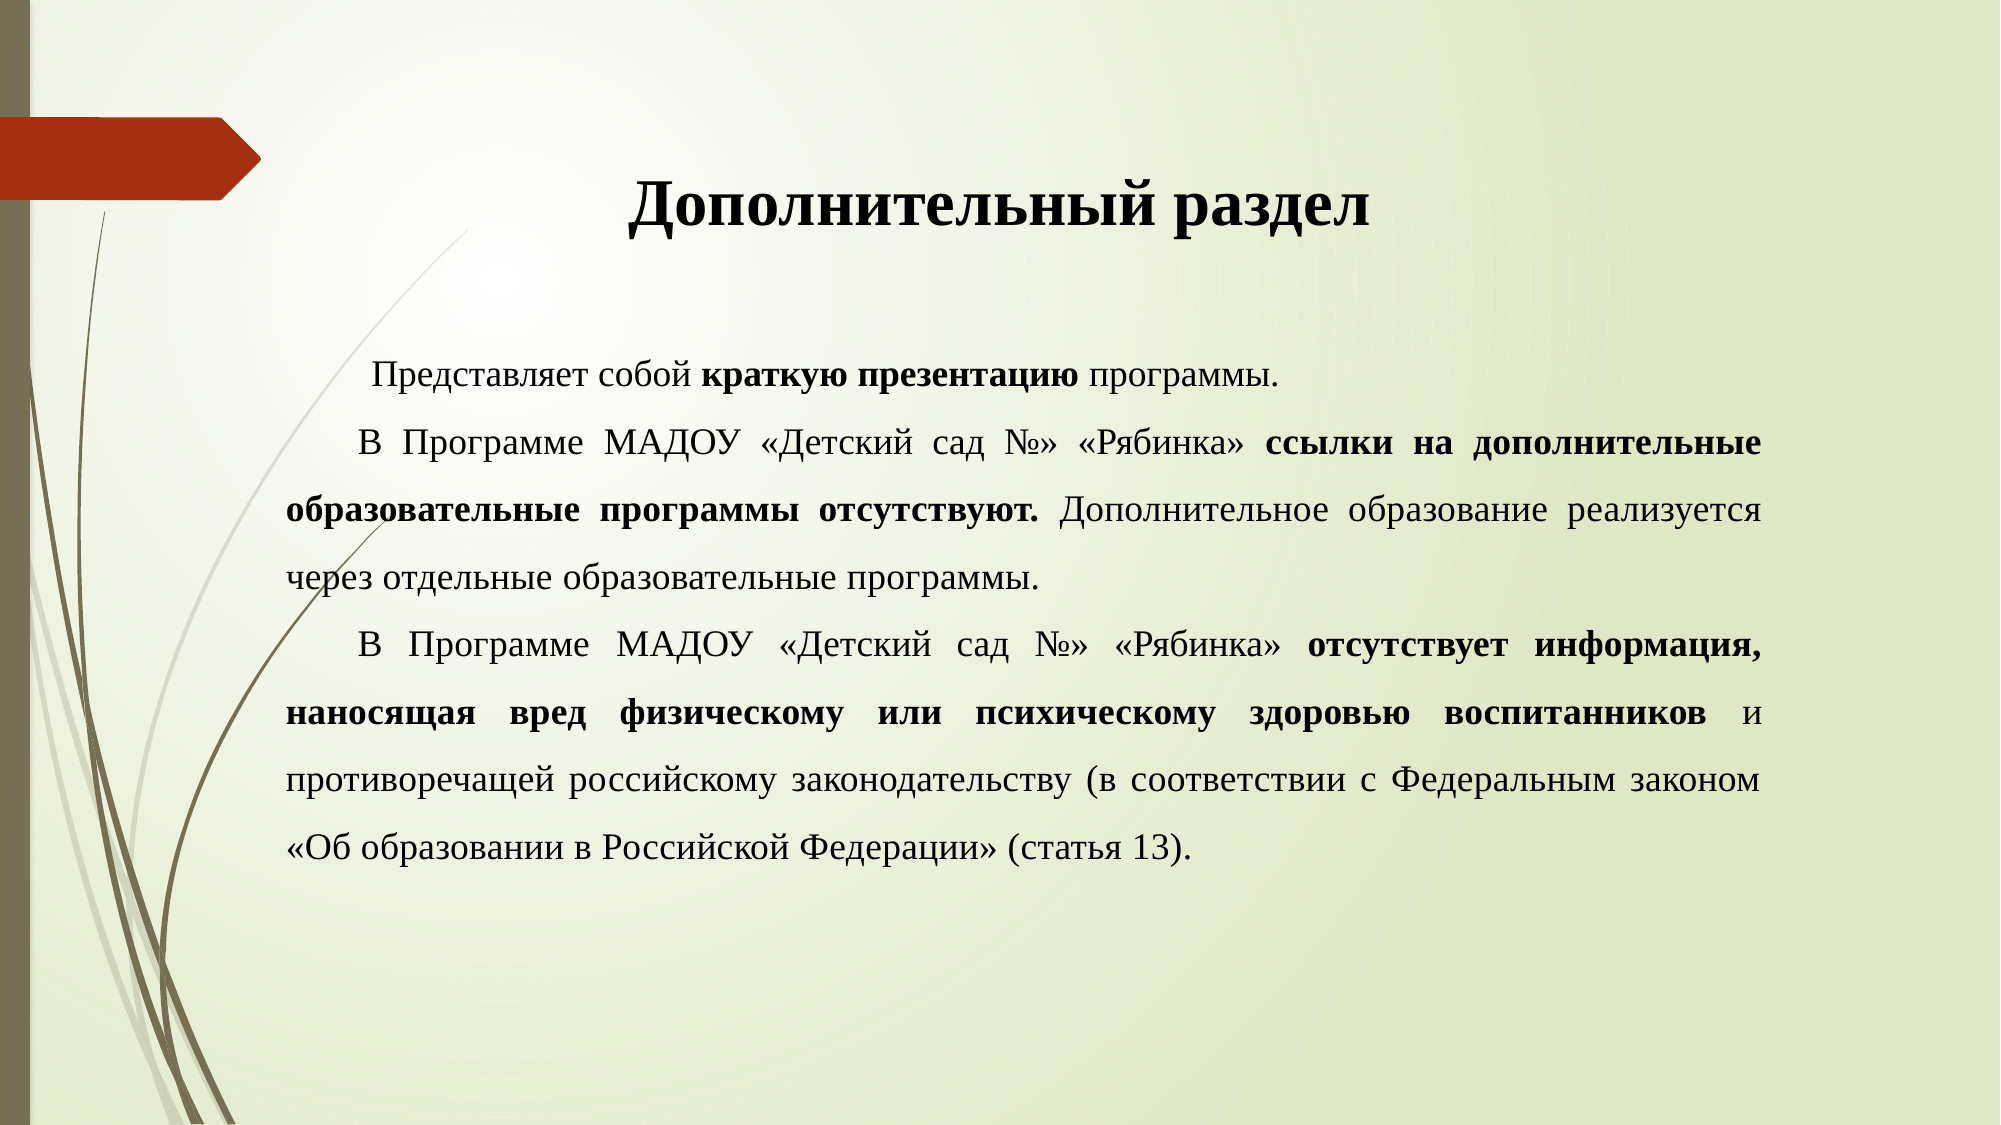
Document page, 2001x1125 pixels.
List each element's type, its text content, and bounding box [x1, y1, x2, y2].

text_box Представляет собой краткую презентацию программы. В Программе МАДОУ «Детский сад №» «Рябинка» ссылки на дополнительные образовательные программы отсутствуют. Дополнительное образование реализуется через отдельные образовательные программы. В Программе МАДОУ «Детский сад №» «Рябинка» отсутствует информация, наносящая вред физическому или психическому здоровью воспитанников и противоречащей российскому законодательству (в соответствии с Федеральным законом «Об образовании в Российской Федерации» (статья 13). [269, 319, 1780, 875]
text_box [315, 285, 1815, 343]
title Дополнительный раздел [269, 151, 1731, 319]
